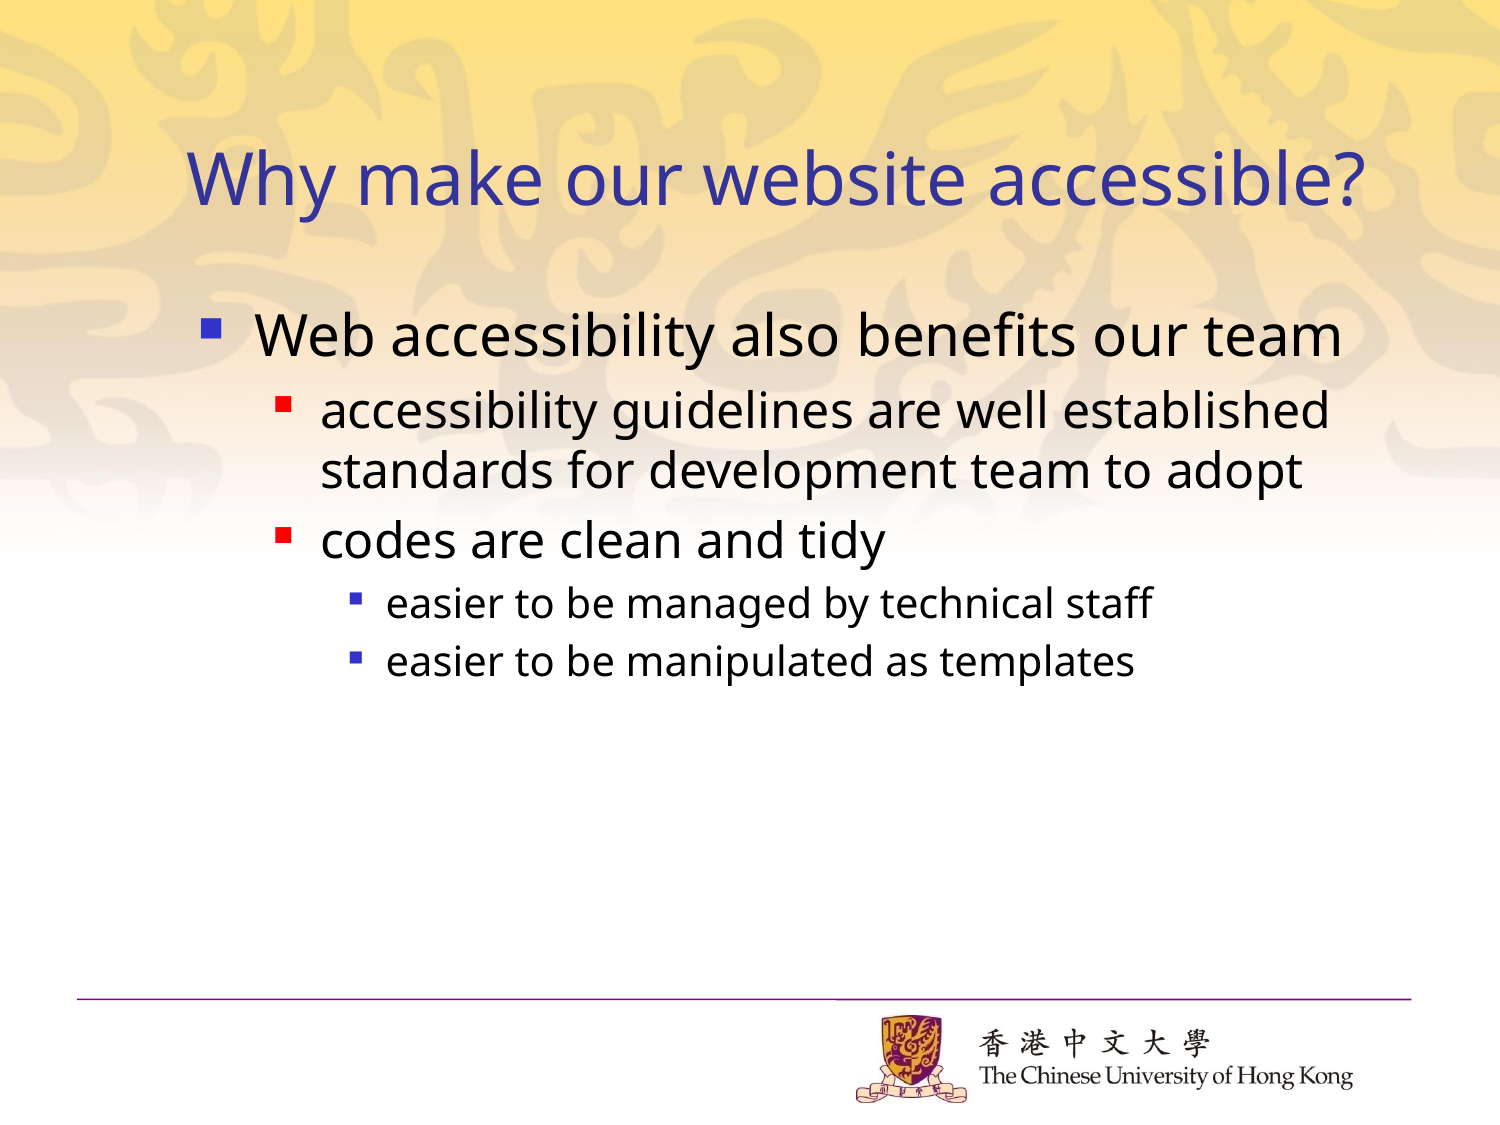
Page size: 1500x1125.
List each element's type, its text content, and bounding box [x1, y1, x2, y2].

title Why make our website accessible? [170, 54, 1383, 228]
list Web accessibility also benefits our team accessibility guidelines are well established standards for development team to adopt codes are clean and tidy easier to be managed by technical staff easier to be manipulated as templates [182, 290, 1390, 941]
picture [0, 0, 1500, 880]
picture [856, 1015, 1353, 1103]
